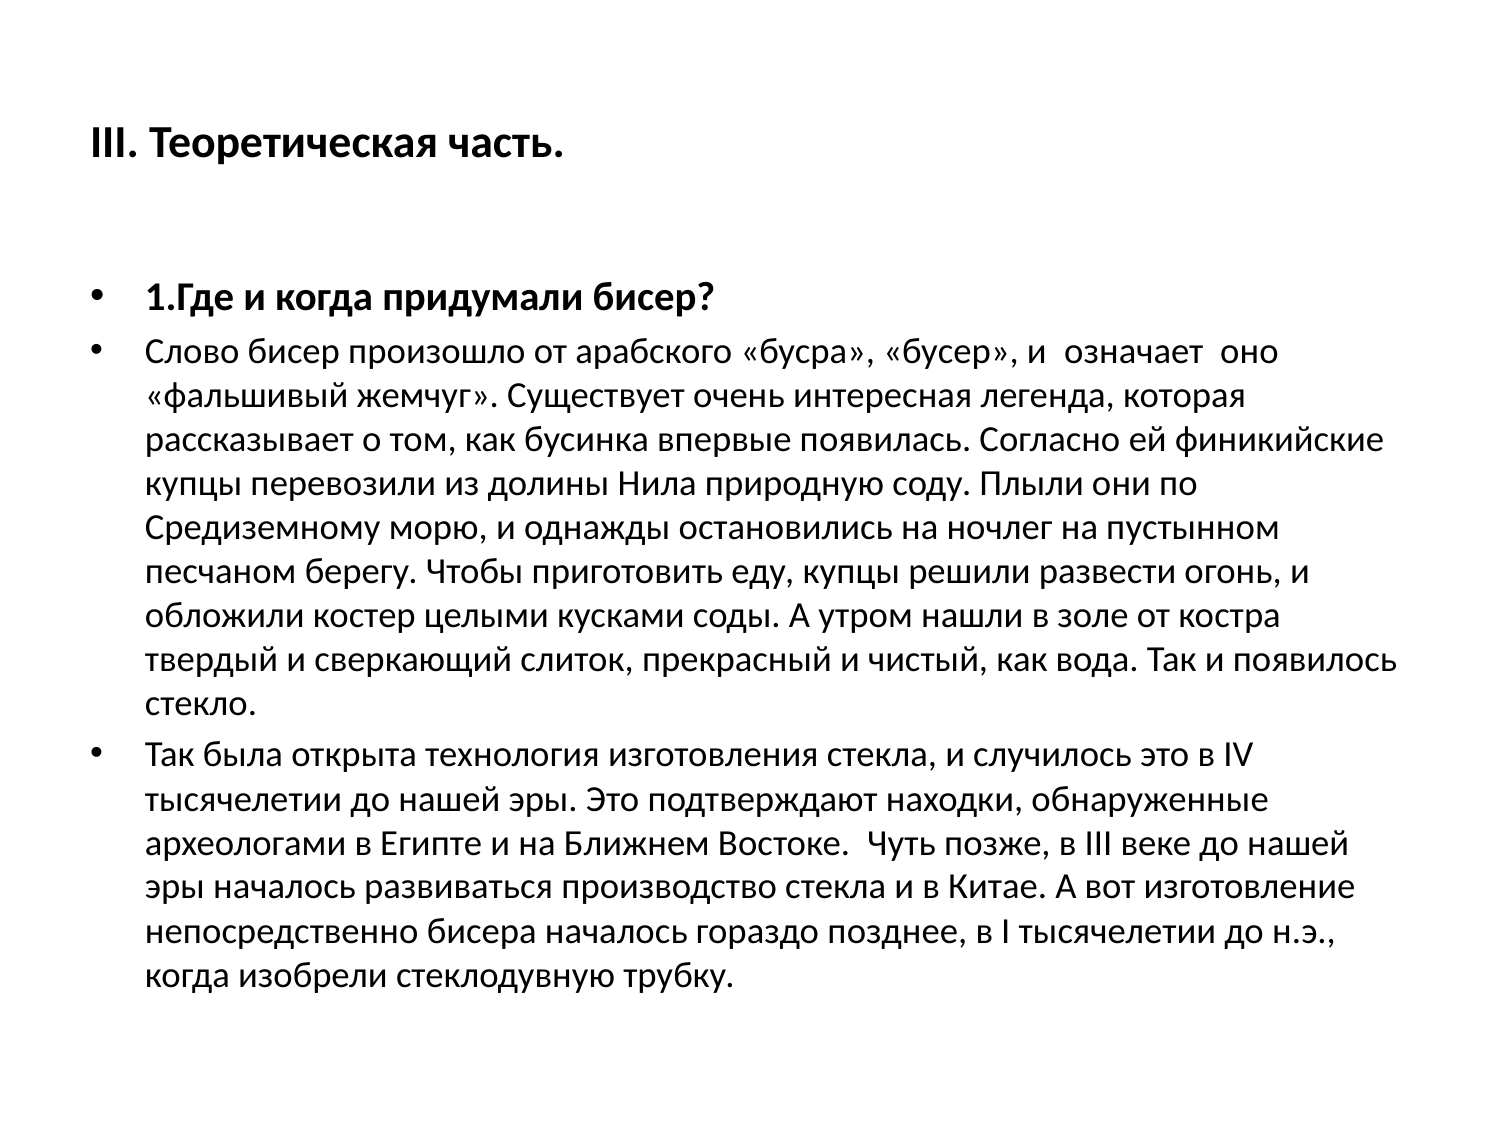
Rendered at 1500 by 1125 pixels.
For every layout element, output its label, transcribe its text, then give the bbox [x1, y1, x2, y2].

title III. Теоретическая часть. [75, 45, 1425, 233]
list 1.Где и когда придумали бисер? Слово бисер произошло от арабского «бусра», «бусер», и означает оно «фальшивый жемчуг». Существует очень интересная легенда, которая рассказывает о том, как бусинка впервые появилась. Согласно ей финикийские купцы перевозили из долины Нила природную соду. Плыли они по Средиземному морю, и однажды остановились на ночлег на пустынном песчаном берегу. Чтобы приготовить еду, купцы решили развести огонь, и обложили костер целыми кусками соды. А утром нашли в золе от костра твердый и сверкающий слиток, прекрасный и чистый, как вода. Так и появилось стекло. Так была открыта технология изготовления стекла, и случилось это в IV тысячелетии до нашей эры. Это подтверждают находки, обнаруженные археологами в Египте и на Ближнем Востоке. Чуть позже, в III веке до нашей эры началось развиваться производство стекла и в Китае. А вот изготовление непосредственно бисера началось гораздо позднее, в I тысячелетии до н.э., когда изобрели стеклодувную трубку. [75, 262, 1425, 1005]
